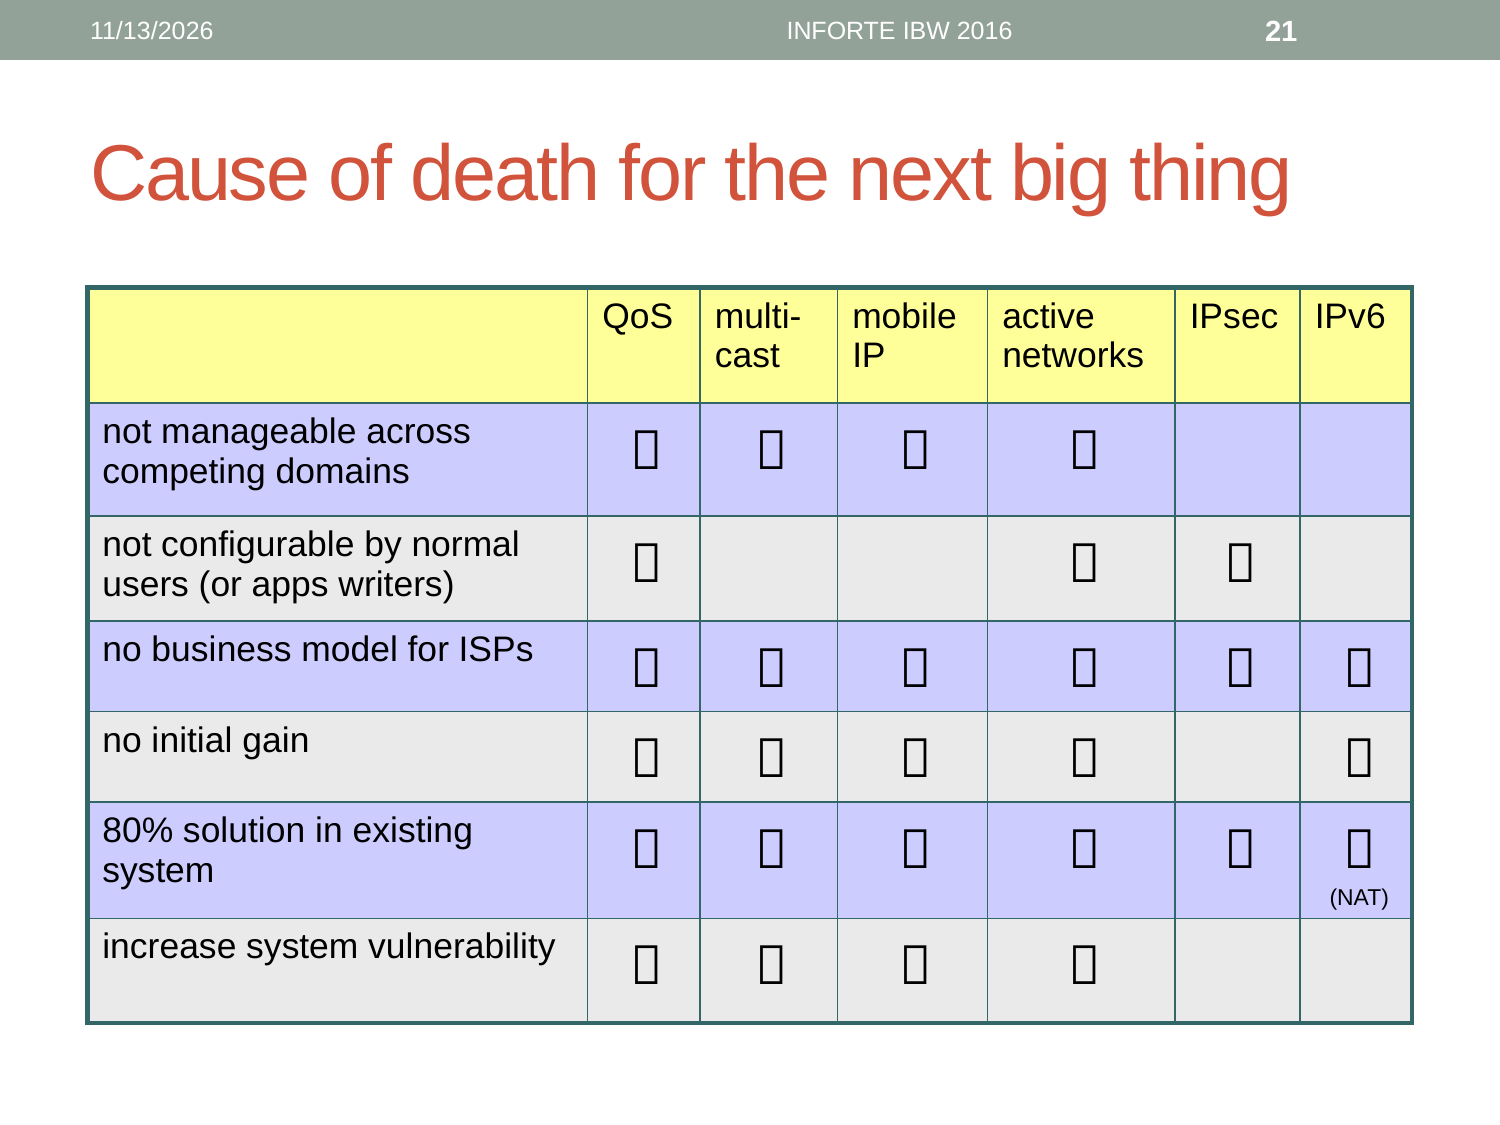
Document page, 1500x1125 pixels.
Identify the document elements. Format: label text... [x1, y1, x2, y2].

table_cell  [988, 622, 1174, 711]
table_cell  [1301, 712, 1410, 801]
table_cell  [701, 919, 837, 1021]
table_cell  [588, 803, 699, 918]
table_cell  [1176, 803, 1299, 918]
table_header QoS [588, 290, 699, 402]
table_cell not manageable across competing domains [90, 404, 587, 515]
table_cell  [988, 404, 1174, 515]
table_cell  [588, 517, 699, 620]
table_header multi- cast [701, 290, 837, 402]
table_cell [1301, 919, 1410, 1021]
table_cell  [838, 919, 987, 1021]
table_cell [1176, 919, 1299, 1021]
footer INFORTE IBW 2016 [562, 3, 1238, 57]
table_cell increase system vulnerability [90, 919, 587, 1021]
table_cell not configurable by normal users (or apps writers) [90, 517, 587, 620]
table_cell  [588, 404, 699, 515]
table_cell  [588, 712, 699, 801]
table_cell [838, 517, 987, 620]
table_cell  [838, 622, 987, 711]
table_cell  [701, 622, 837, 711]
table_cell [701, 517, 837, 620]
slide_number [75, 3, 550, 57]
table_cell [1301, 404, 1410, 515]
table_cell  [988, 517, 1174, 620]
table_cell  [1176, 622, 1299, 711]
table_cell  [701, 712, 837, 801]
table_cell  [838, 803, 987, 918]
table_header IPsec [1176, 290, 1299, 402]
table_cell no business model for ISPs [90, 622, 587, 711]
table_cell [1176, 404, 1299, 515]
table_header [90, 290, 587, 402]
table_cell  [588, 919, 699, 1021]
table_cell  (NAT) [1301, 803, 1410, 918]
table_cell [1176, 712, 1299, 801]
table_cell no initial gain [90, 712, 587, 801]
table_header mobile IP [838, 290, 987, 402]
table_cell  [988, 919, 1174, 1021]
table_cell [1301, 517, 1410, 620]
table_cell  [701, 404, 837, 515]
table_cell  [838, 404, 987, 515]
table_cell  [1301, 622, 1410, 711]
slide_number 21 [1250, 3, 1425, 57]
table_cell  [1176, 517, 1299, 620]
table_cell  [988, 803, 1174, 918]
table_cell  [988, 712, 1174, 801]
title Cause of death for the next big thing [75, 87, 1425, 250]
table_cell 80% solution in existing system [90, 803, 587, 918]
table_cell  [588, 622, 699, 711]
table_header IPv6 [1301, 290, 1410, 402]
table_cell  [838, 712, 987, 801]
table_cell  [701, 803, 837, 918]
table_header active networks [988, 290, 1174, 402]
